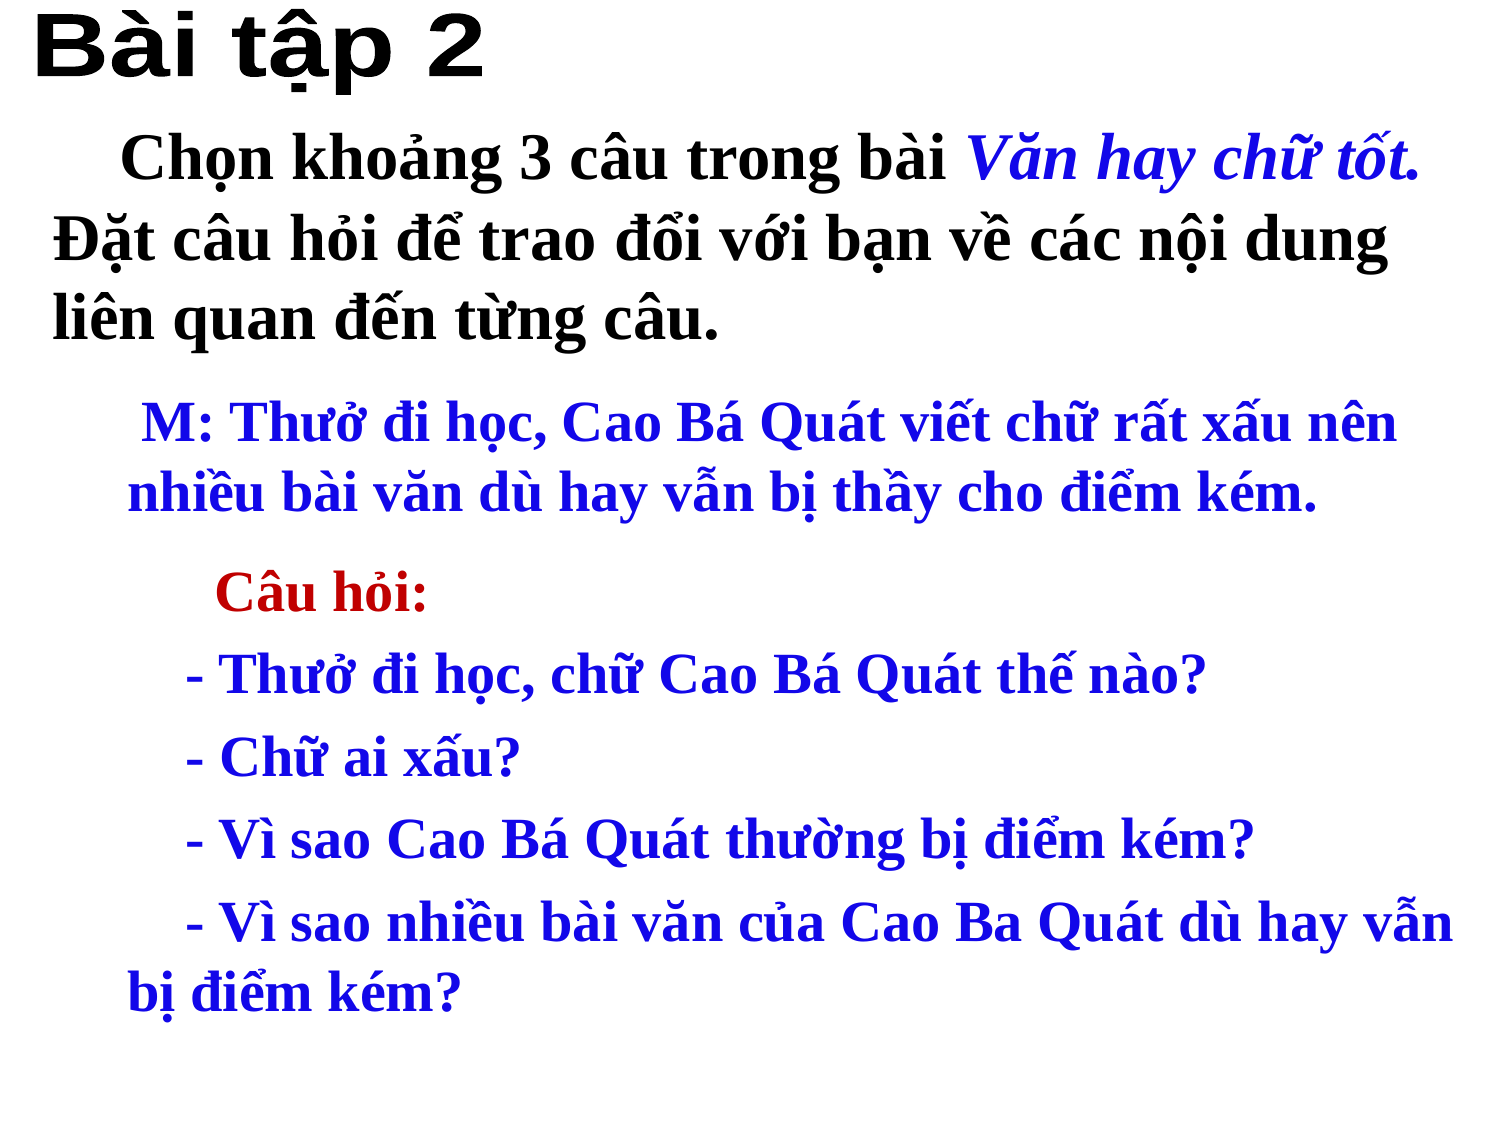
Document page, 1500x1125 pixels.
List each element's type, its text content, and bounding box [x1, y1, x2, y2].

text_box Chọn khoảng 3 câu trong bài Văn hay chữ tốt. Đặt câu hỏi để trao đổi với bạn về các nội dung liên quan đến từng câu. [37, 106, 1475, 361]
text_box M: Thưở đi học, Cao Bá Quát viết chữ rất xấu nên nhiều bài văn dù hay vẫn bị thầy cho điểm kém. Câu hỏi: - Thưở đi học, chữ Cao Bá Quát thế nào? - Chữ ai xấu? - Vì sao Cao Bá Quát thường bị điểm kém? - Vì sao nhiều bài văn của Cao Ba Quát dù hay vẫn bị điểm kém? [112, 376, 1475, 1030]
